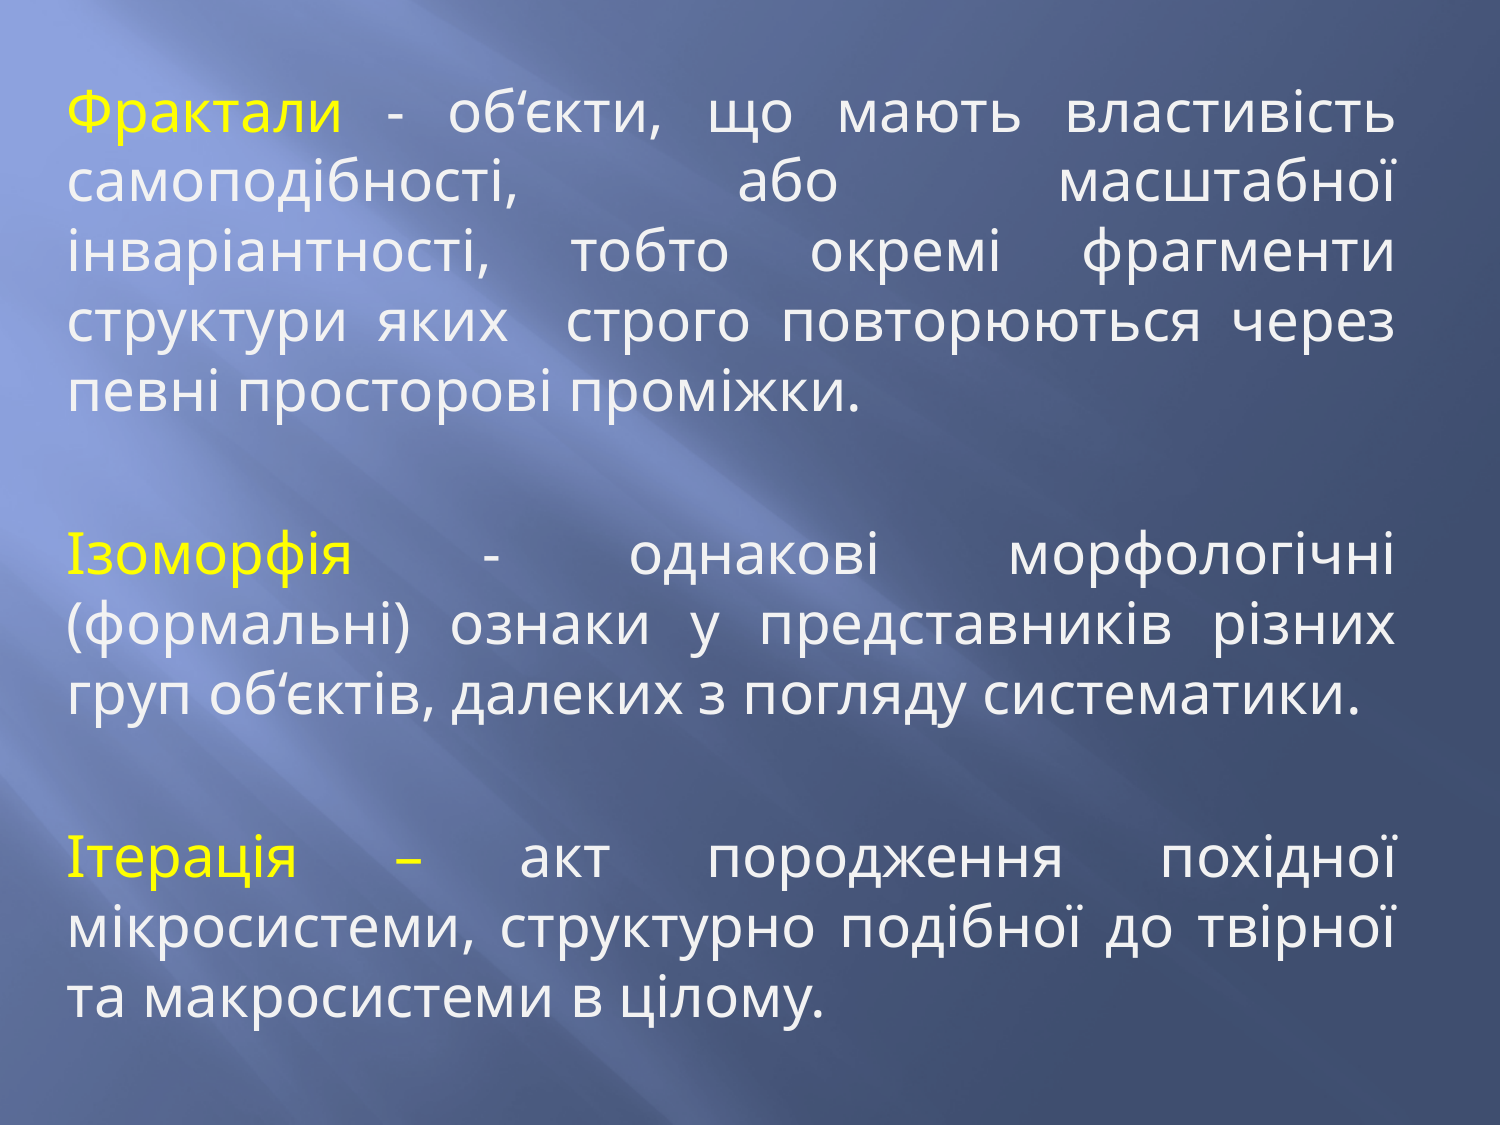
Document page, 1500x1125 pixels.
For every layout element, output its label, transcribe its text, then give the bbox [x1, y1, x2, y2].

list Фрактали - об‘єкти, що мають властивість самоподібності, або масштабної інваріантності, тобто окремі фрагменти структури яких строго повторюються через певні просторові проміжки. Ізоморфія - однакові морфологічні (формальні) ознаки у представників різних груп об‘єктів, далеких з погляду систематики. Ітерація – акт породження похідної мікросистеми, структурно подібної до твірної та макросистеми в цілому. [29, 66, 1412, 1059]
